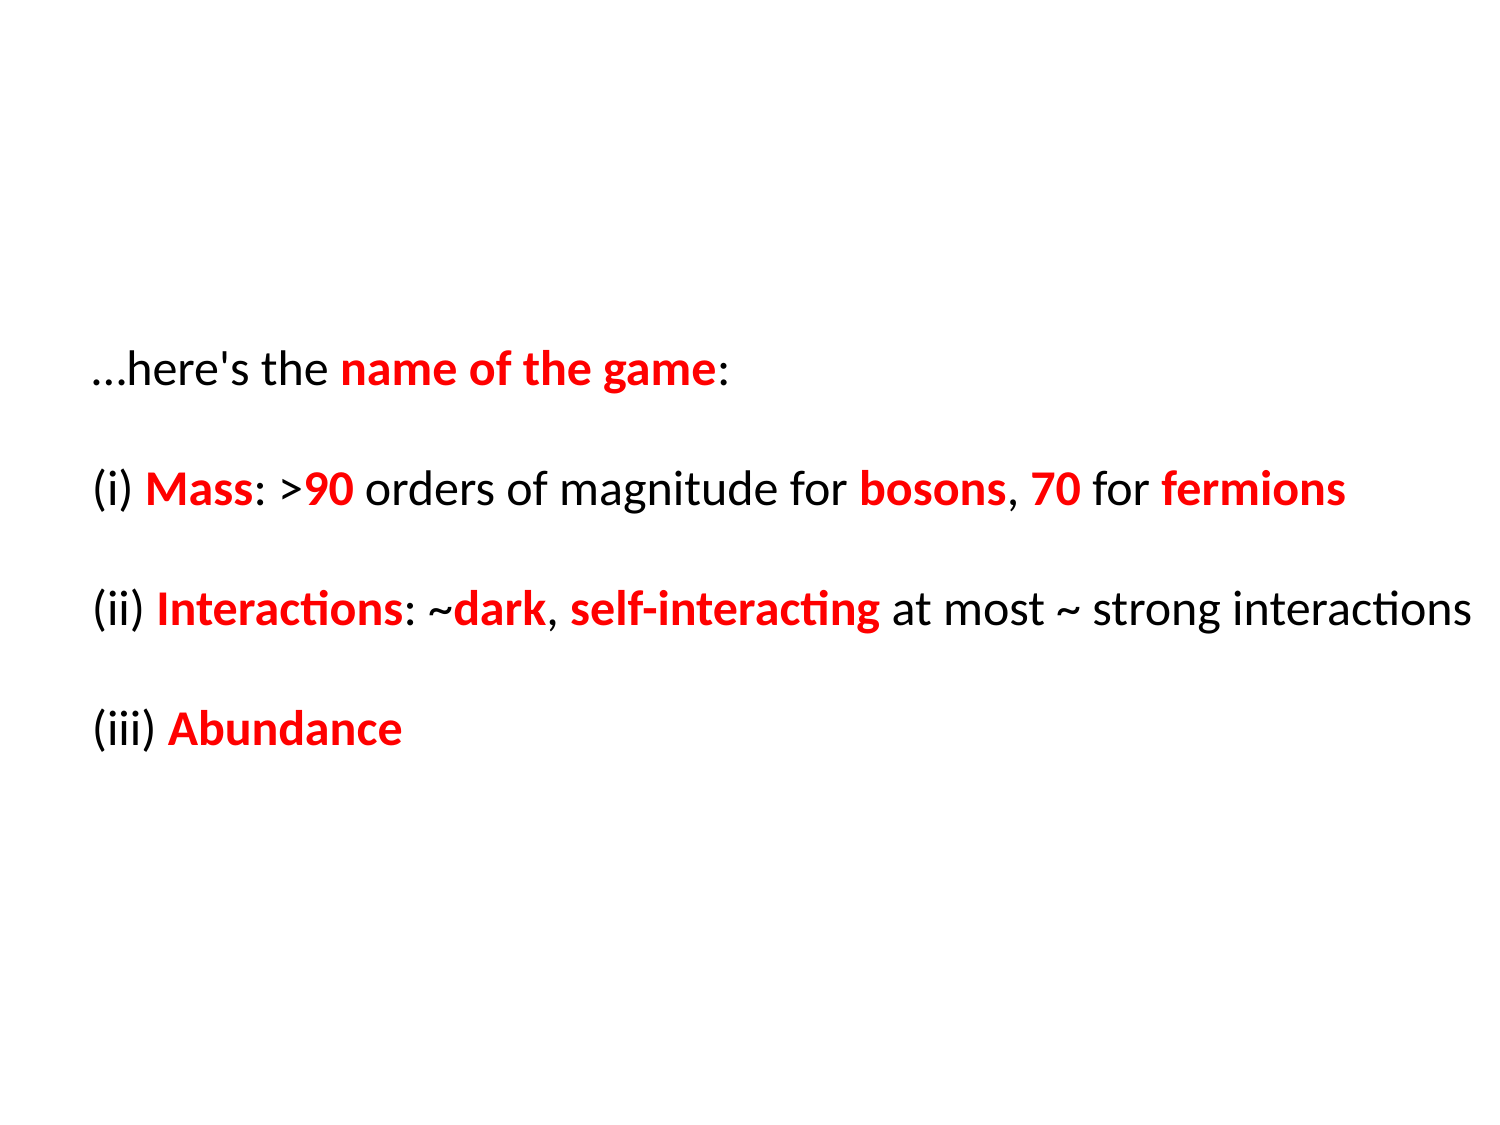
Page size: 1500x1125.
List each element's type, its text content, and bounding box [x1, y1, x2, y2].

text_box …here's the name of the game: (i) Mass: >90 orders of magnitude for bosons, 70 for fermions (ii) Interactions: ~dark, self-interacting at most ~ strong interactions (iii) Abundance [77, 328, 1488, 764]
